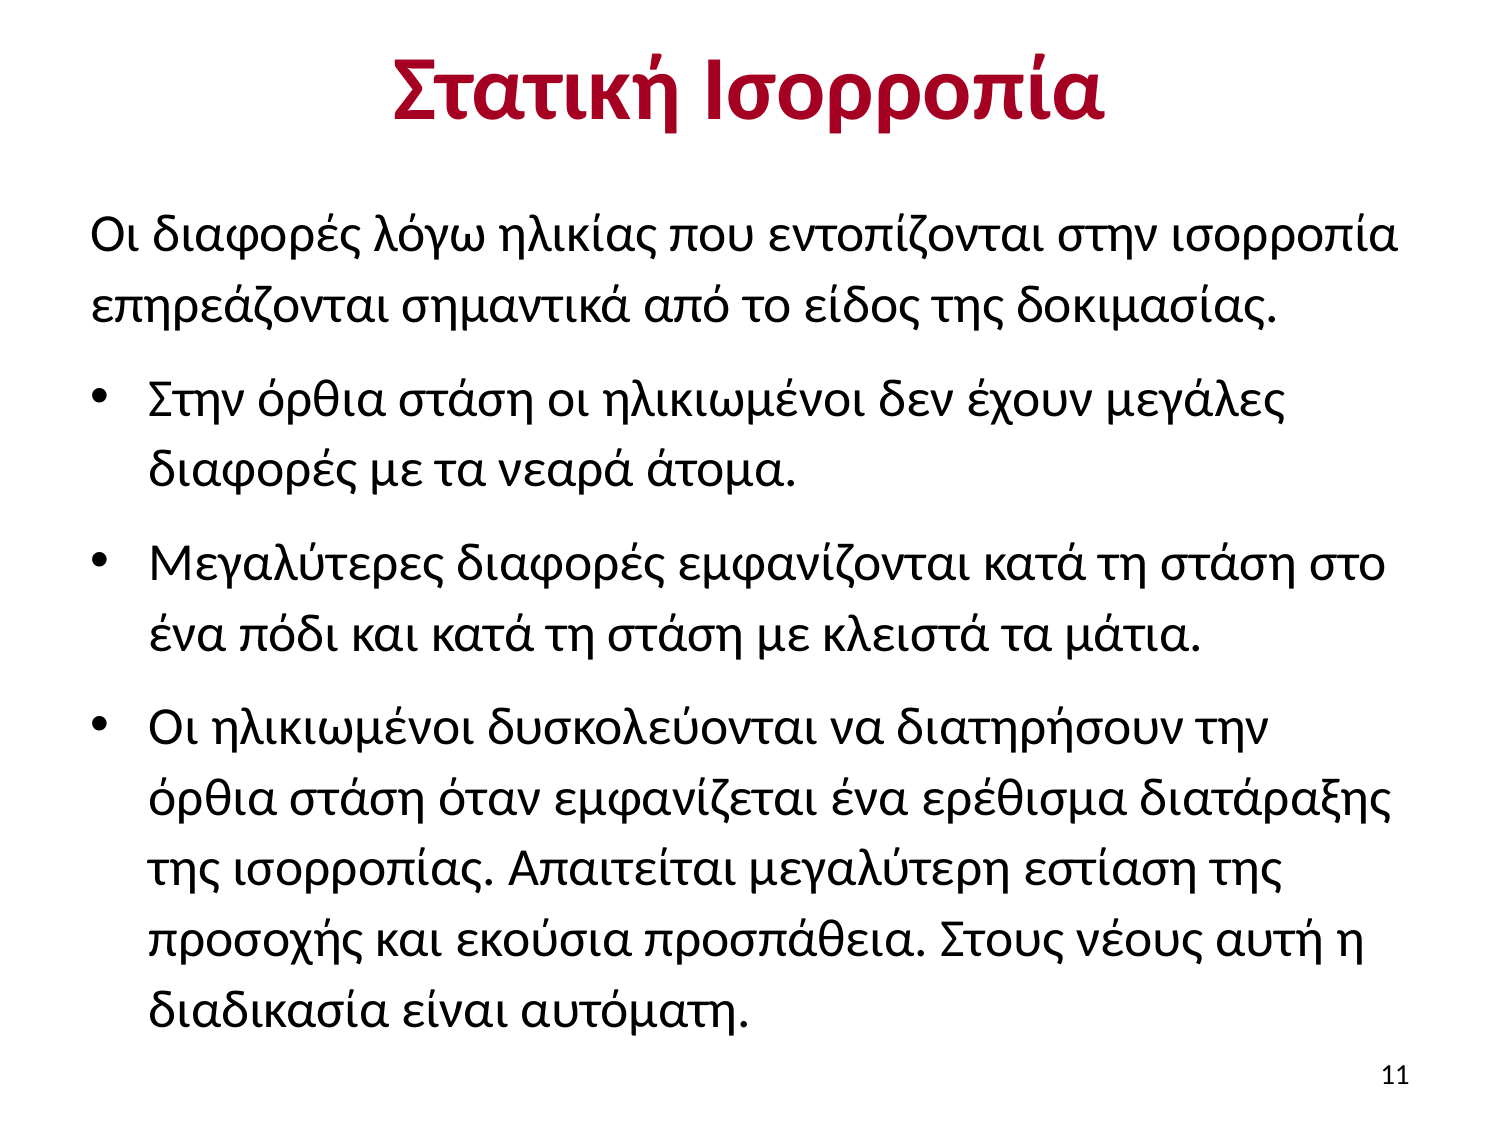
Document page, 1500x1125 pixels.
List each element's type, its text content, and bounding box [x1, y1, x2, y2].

title Στατική Ισορροπία [75, 19, 1425, 147]
list Οι διαφορές λόγω ηλικίας που εντοπίζονται στην ισορροπία επηρεάζονται σημαντικά από το είδος της δοκιμασίας. Στην όρθια στάση οι ηλικιωμένοι δεν έχουν μεγάλες διαφορές με τα νεαρά άτομα. Μεγαλύτερες διαφορές εμφανίζονται κατά τη στάση στο ένα πόδι και κατά τη στάση με κλειστά τα μάτια. Οι ηλικιωμένοι δυσκολεύονται να διατηρήσουν την όρθια στάση όταν εμφανίζεται ένα ερέθισμα διατάραξης της ισορροπίας. Απαιτείται μεγαλύτερη εστίαση της προσοχής και εκούσια προσπάθεια. Στους νέους αυτή η διαδικασία είναι αυτόματη. [75, 184, 1425, 1071]
slide_number 11 [1074, 1042, 1425, 1103]
